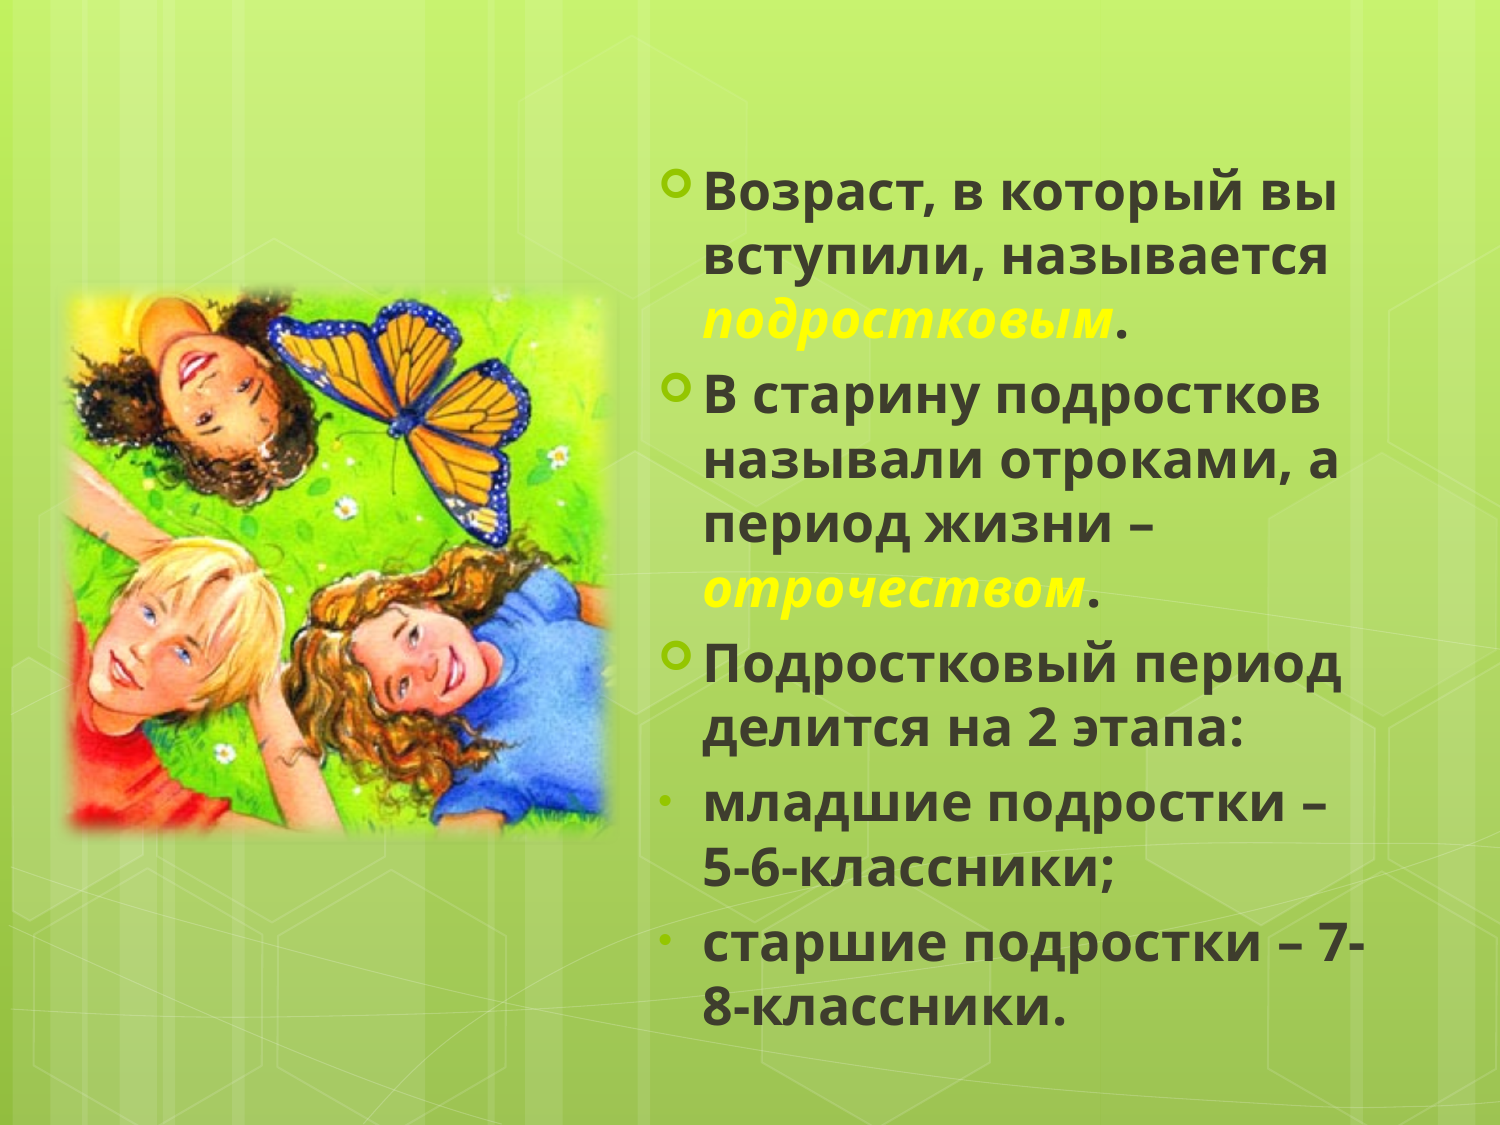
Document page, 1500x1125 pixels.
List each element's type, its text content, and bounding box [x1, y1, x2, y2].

list Возраст, в который вы вступили, называется подростковым. В старину подростков называли отроками, а период жизни – отрочеством. Подростковый период делится на 2 этапа: младшие подростки – 5-6-классники; старшие подростки – 7-8-классники. [631, 149, 1400, 1047]
picture [52, 278, 621, 847]
